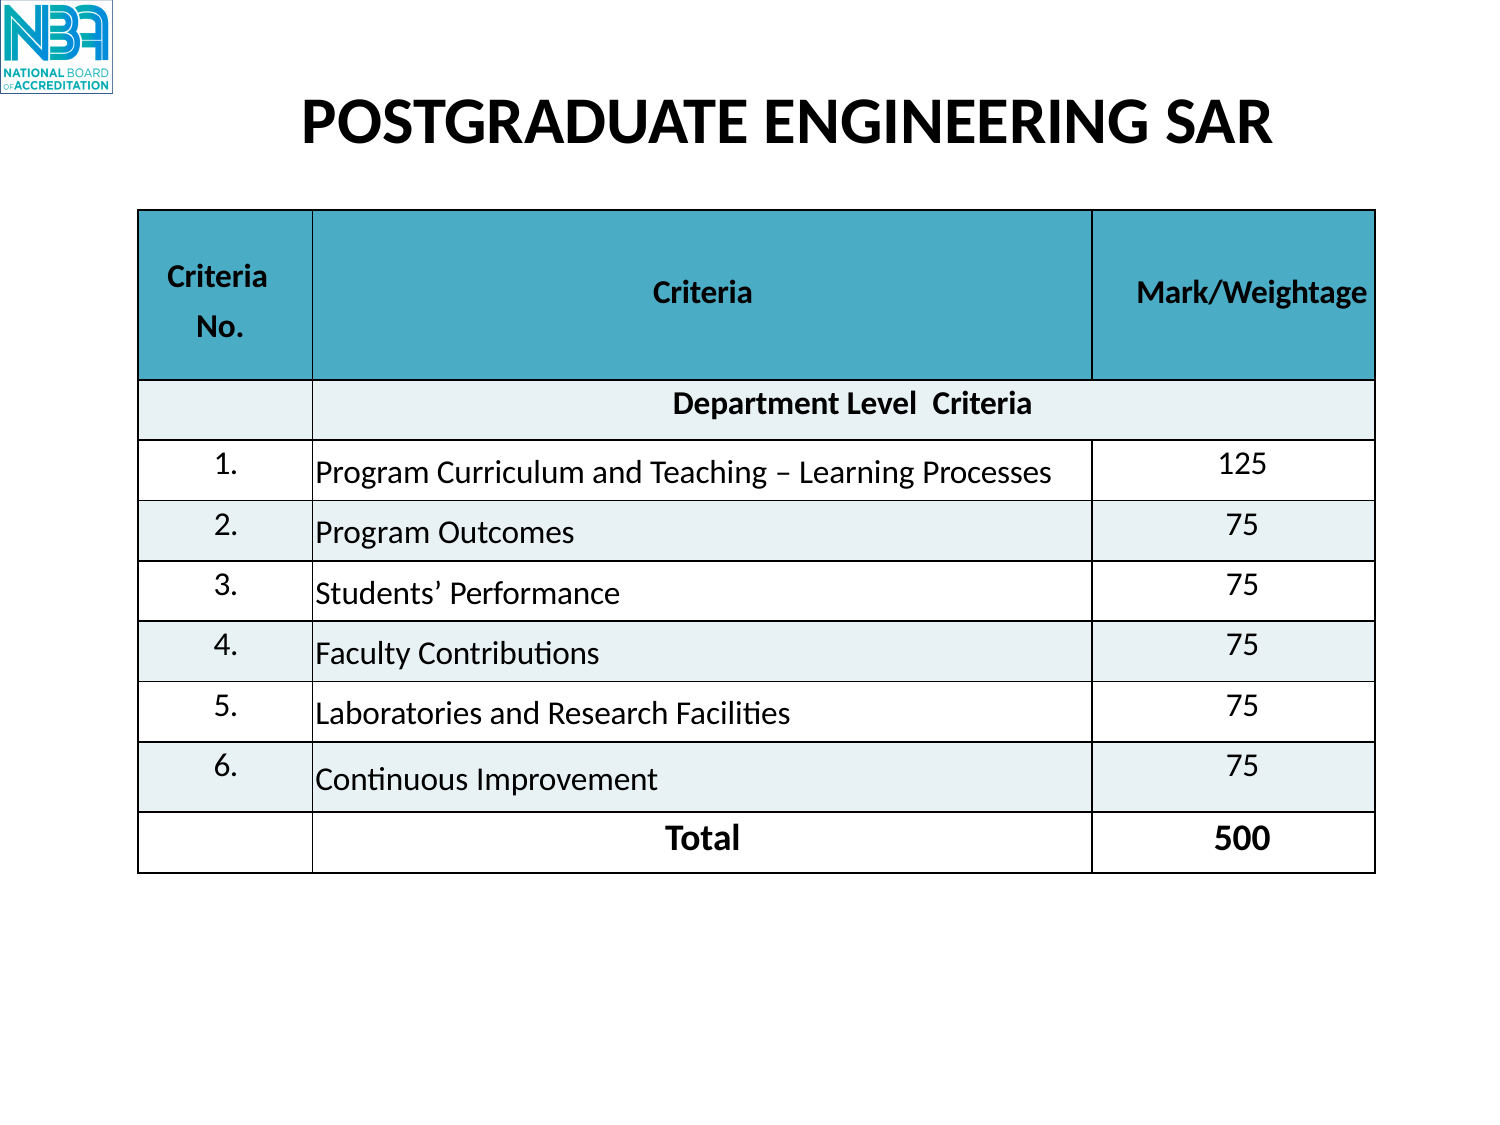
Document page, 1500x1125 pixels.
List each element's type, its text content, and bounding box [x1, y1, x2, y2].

table_cell Laboratories and Research Facilities [313, 682, 1091, 741]
table_cell 1. [139, 441, 312, 500]
table_cell 500 [1093, 813, 1374, 872]
table_cell 5. [139, 682, 312, 741]
table_cell 125 [1093, 441, 1374, 500]
table_cell 75 [1093, 501, 1374, 560]
table_cell 4. [139, 622, 312, 681]
table_cell Program Curriculum and Teaching – Learning Processes [313, 441, 1091, 500]
table_cell 6. [139, 743, 312, 811]
table_header Mark/Weightage [1093, 211, 1374, 379]
table_cell 75 [1093, 682, 1374, 741]
table_cell 2. [139, 501, 312, 560]
table_cell 75 [1093, 622, 1374, 681]
table_cell Program Outcomes [313, 501, 1091, 560]
table_cell [139, 381, 312, 439]
table_cell Faculty Contributions [313, 622, 1091, 681]
picture [0, 0, 113, 94]
table_cell 75 [1093, 743, 1374, 811]
title POSTGRADUATE ENGINEERING SAR [150, 21, 1388, 212]
table_cell 75 [1093, 562, 1374, 620]
table_cell 3. [139, 562, 312, 620]
table_header Criteria No. [139, 211, 312, 379]
table_cell Continuous Improvement [313, 743, 1091, 811]
table_cell Students’ Performance [313, 562, 1091, 620]
table_cell [139, 813, 312, 872]
table_header Criteria [313, 211, 1091, 379]
table_cell Total [313, 813, 1091, 872]
table_cell Department Level Criteria [313, 381, 1374, 439]
